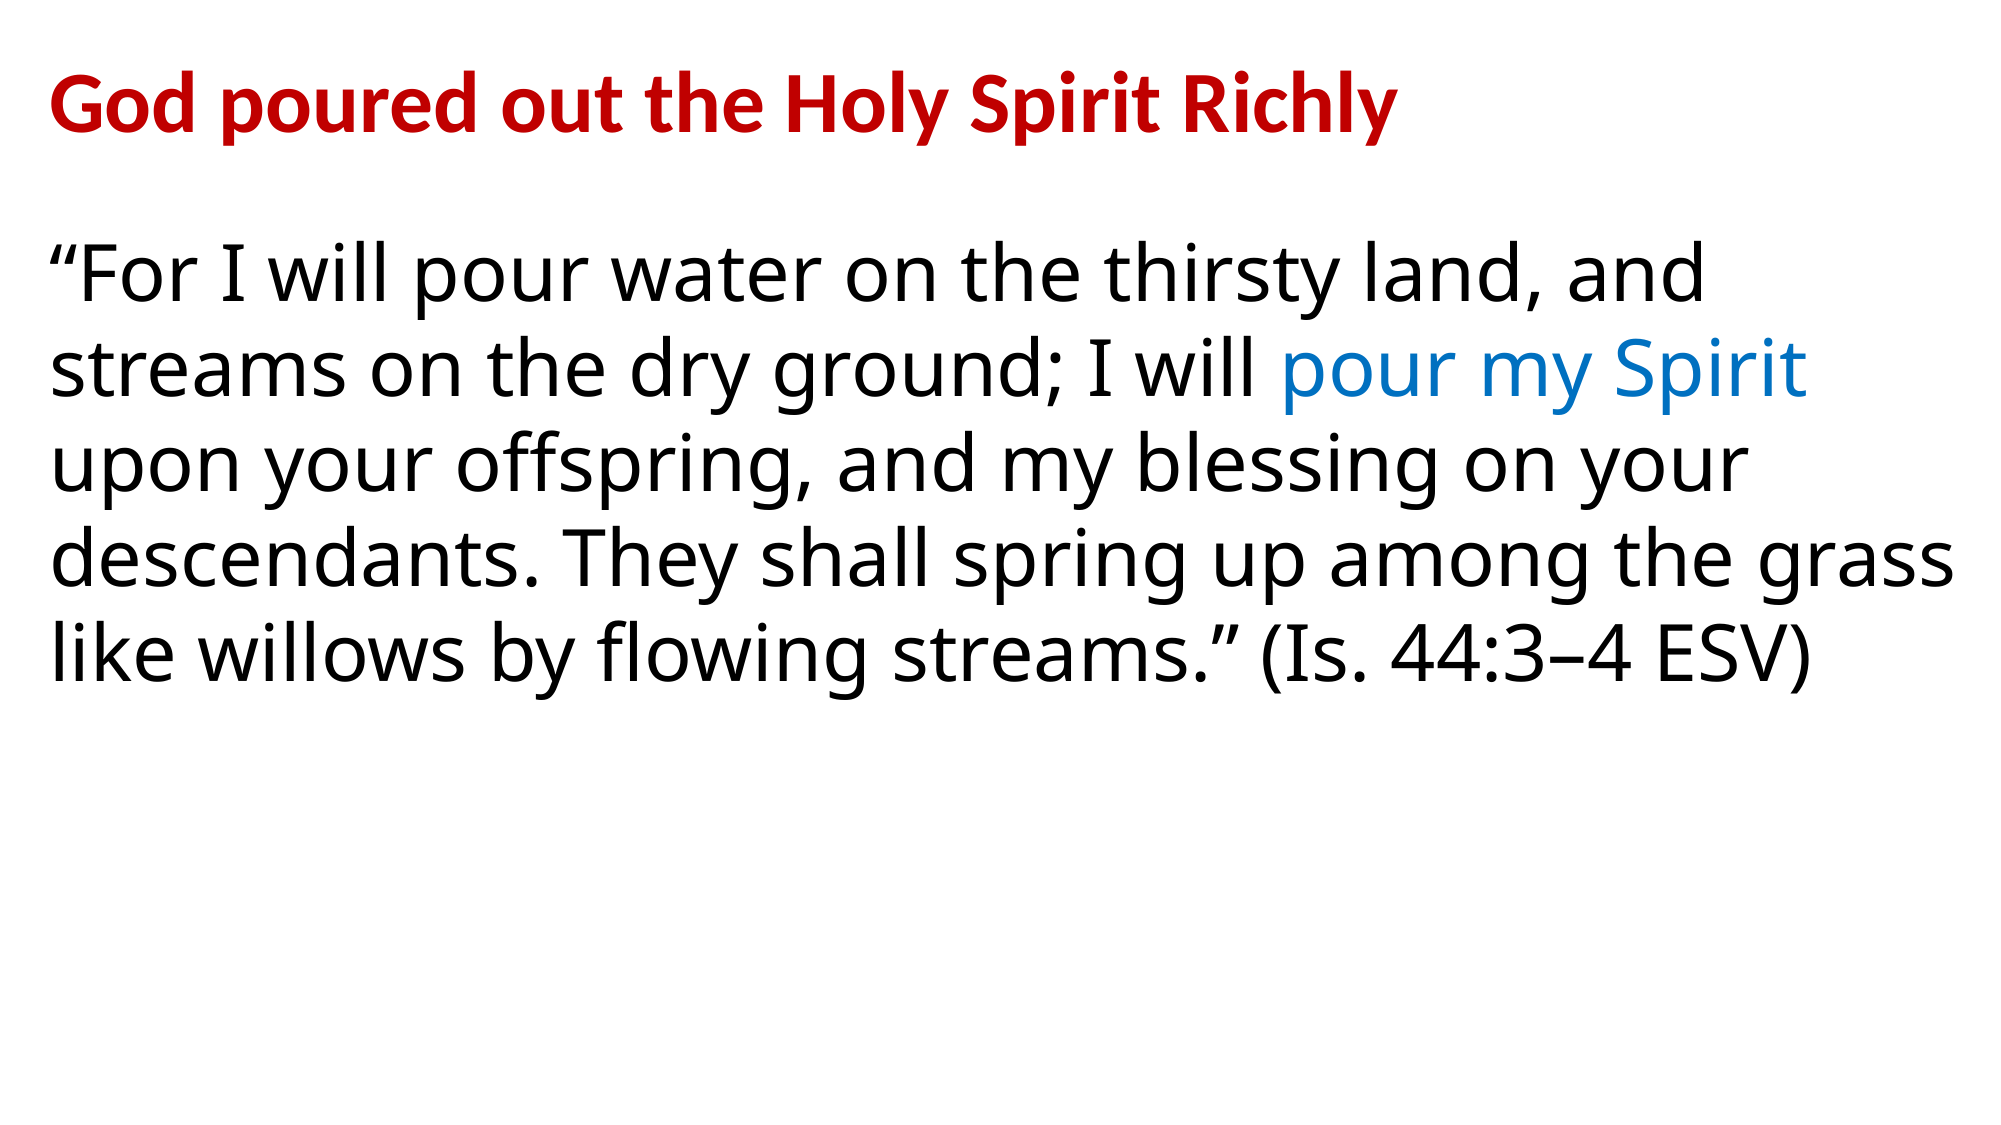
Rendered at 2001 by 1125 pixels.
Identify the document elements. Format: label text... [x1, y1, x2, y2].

text_box “For I will pour water on the thirsty land, and streams on the dry ground; I will pour my Spirit upon your offspring, and my blessing on your descendants. They shall spring up among the grass like willows by flowing streams.” (Is. 44:3–4 ESV) [34, 215, 2000, 706]
text_box God poured out the Holy Spirit Richly [34, 37, 1786, 158]
